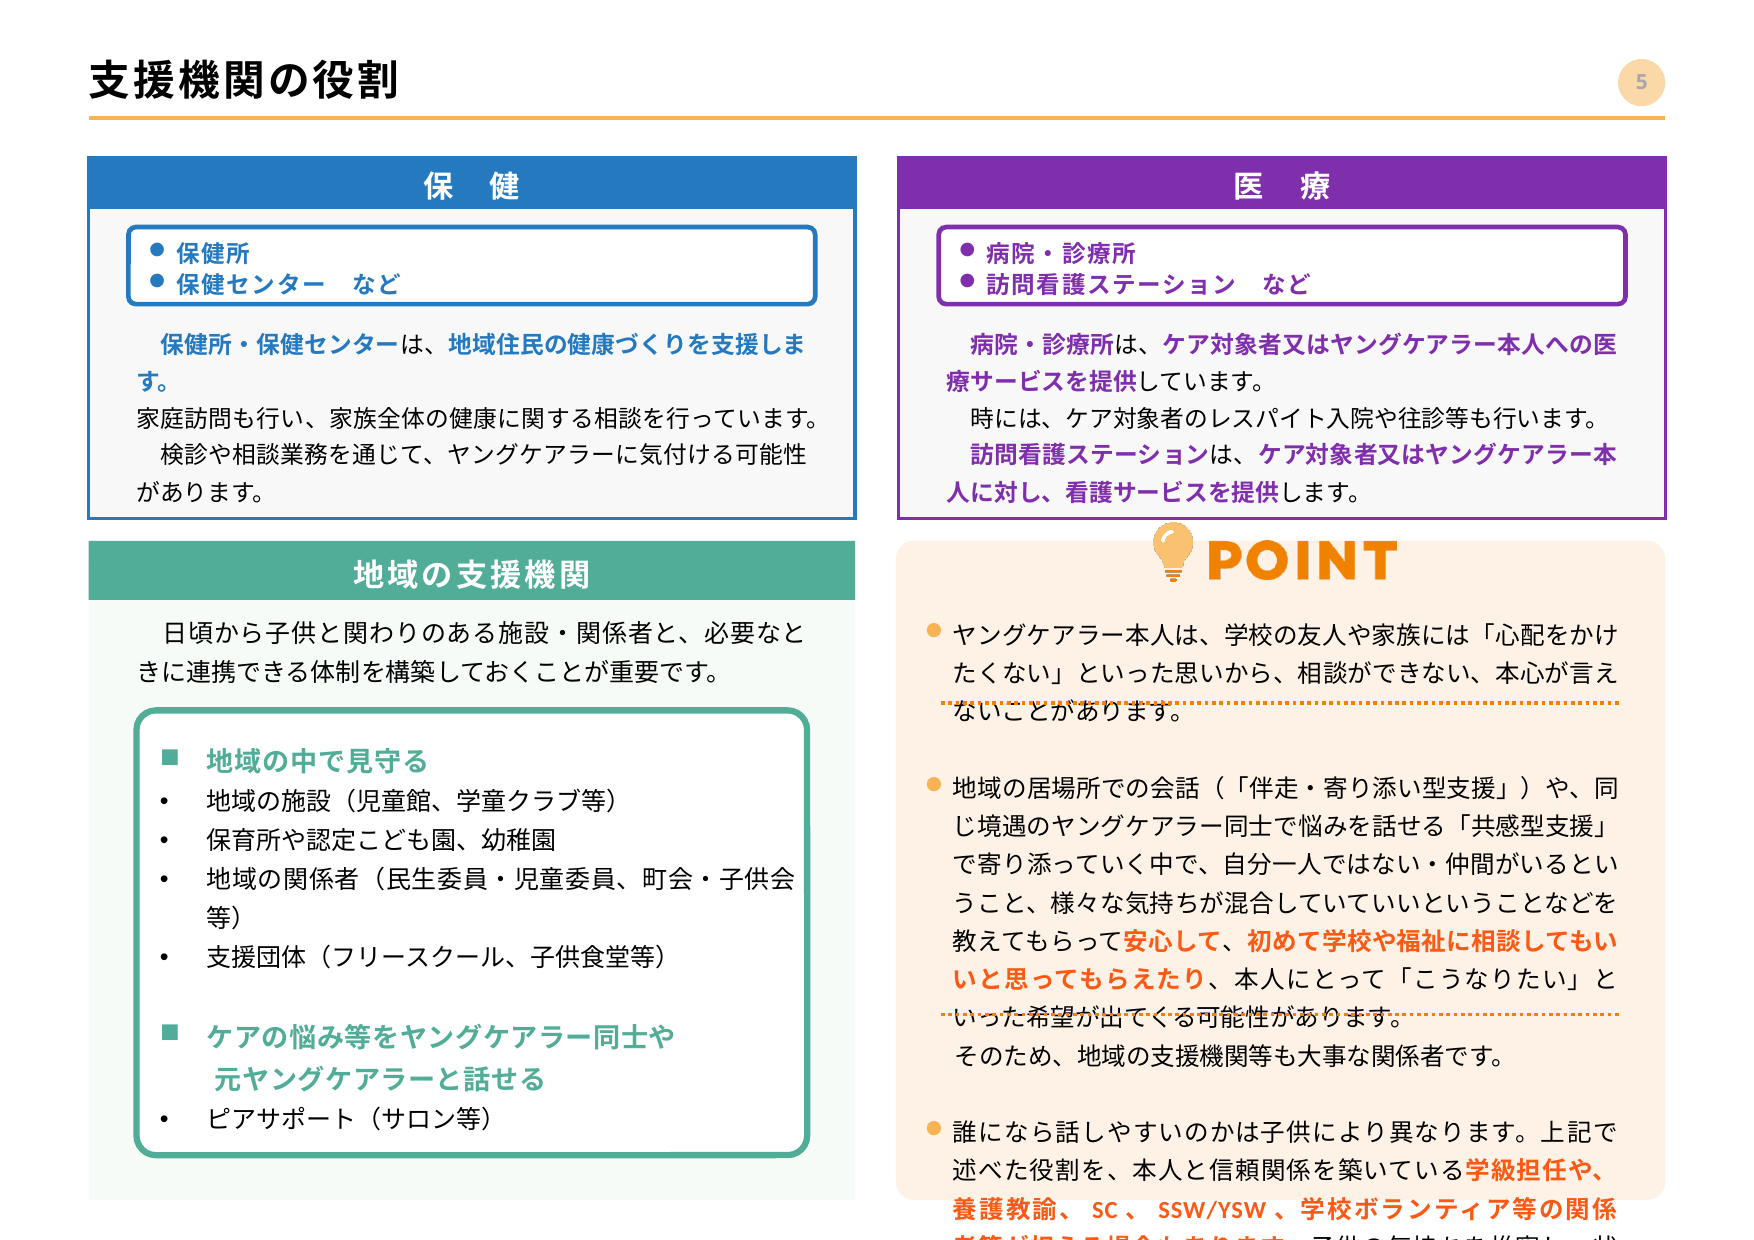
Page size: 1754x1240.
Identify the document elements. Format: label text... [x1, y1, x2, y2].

text_box 日頃から子供と関わりのある施設・関係者と、必要なときに連携できる体制を構築しておくことが重要です。 [135, 607, 808, 727]
text_box 保健所・保健センターは、地域住民の健康づくりを支援します。 家庭訪問も行い、家族全体の健康に関する相談を行っています。 検診や相談業務を通じて、ヤングケアラーに気付ける可能性があります。 [135, 320, 808, 436]
text_box 保健所 保健センター など [127, 225, 817, 306]
text_box [88, 208, 856, 520]
title 支援機関の役割 [88, 59, 1425, 112]
slide_number 4 [1617, 64, 1667, 102]
text_box 医 療 [898, 156, 1666, 208]
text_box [941, 703, 1620, 1015]
text_box 病院・診療所は、ケア対象者又はヤングケアラー本人への医療サービスを提供しています。 時には、ケア対象者のレスパイト入院や往診等も行います。 訪問看護ステーションは、ケア対象者又はヤングケアラー本人に対し、看護サービスを提供します。 [946, 320, 1618, 436]
text_box ヤングケアラー本人は、学校の友人や家族には「心配をかけたくない」といった思いから、相談ができない、本心が言えないことがあります。 地域の居場所での会話（「伴走・寄り添い型支援」）や、同じ境遇のヤングケアラー同士で悩みを話せる「共感型支援」で寄り添っていく中で、自分一人ではない・仲間がいるということ、様々な気持ちが混合していていいということなどを教えてもらって安心して、初めて学校や福祉に相談してもいいと思ってもらえたり、本人にとって「こうなりたい」といった希望が出てくる可能性があります。 そのため、地域の支援機関等も大事な関係者です。 誰になら話しやすいのかは子供により異なります。上記で述べた役割を、本人と信頼関係を築いている学級担任や、養護教諭、SC、SSW/YSW、学校ボランティア等の関係者等が担える場合もあります。子供の気持ちを推察し、状況に応じて対応しましょう。 [894, 539, 1667, 1202]
text_box 地域の中で見守る 地域の施設（児童館、学童クラブ等） 保育所や認定こども園、幼稚園 地域の関係者（民生委員・児童委員、町会・子供会等） 支援団体（フリースクール、子供食堂等） ケアの悩み等をヤングケアラー同士や 元ヤングケアラーと話せる ピアサポート（サロン等） [135, 727, 809, 1157]
text_box 病院・診療所 訪問看護ステーション など [937, 225, 1627, 306]
text_box 地域の支援機関 [88, 540, 856, 601]
text_box [898, 208, 1666, 519]
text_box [1153, 522, 1397, 582]
text_box [88, 601, 856, 1201]
text_box 保 健 [88, 156, 856, 208]
